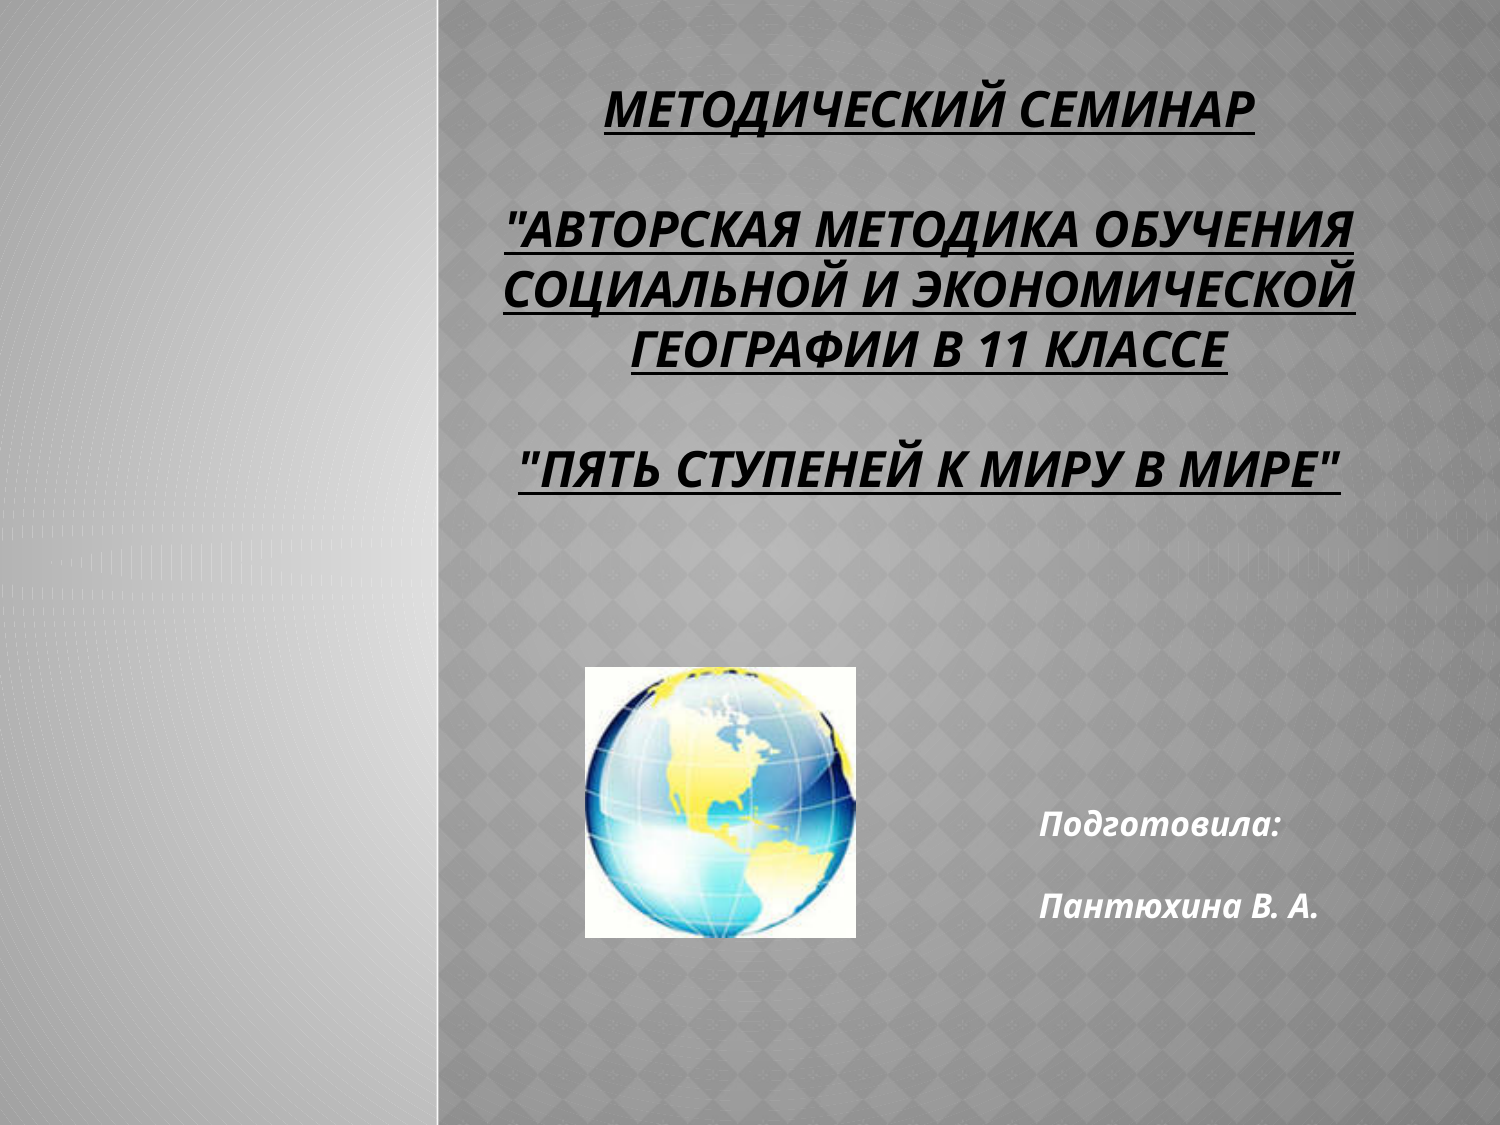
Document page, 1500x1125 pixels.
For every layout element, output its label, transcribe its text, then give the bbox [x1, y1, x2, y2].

subtitle Подготовила: Пантюхина В. А. [1031, 750, 1395, 926]
title Методический семинар "Авторская методика обучения социальной и экономической географии в 11 классе "Пять ступеней к миру в мире" [468, 87, 1390, 558]
picture [585, 667, 856, 938]
